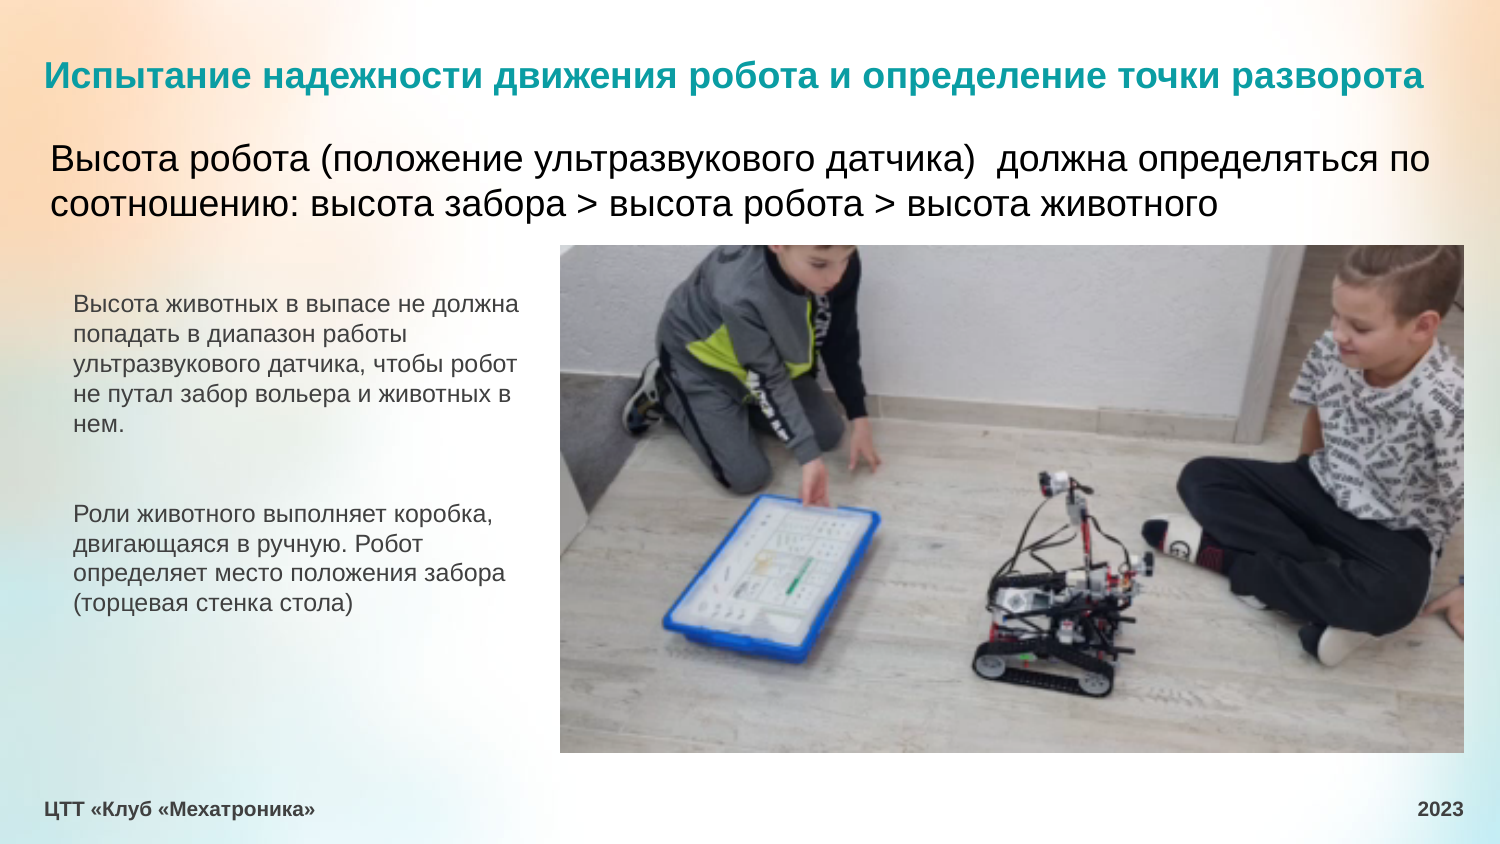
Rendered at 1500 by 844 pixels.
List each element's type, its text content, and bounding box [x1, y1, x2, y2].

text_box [559, 244, 1465, 754]
text_box Высота животных в выпасе не должна попадать в диапазон работы ультразвукового датчика, чтобы робот не путал забор вольера и животных в нем. Роли животного выполняет коробка, двигающаяся в ручную. Робот определяет место положения забора (торцевая стенка стола) [58, 280, 539, 625]
text_box ЦТТ «Клуб «Мехатроника» 2023 [29, 788, 1500, 829]
picture [0, 0, 1500, 844]
text_box Испытание надежности движения робота и определение точки разворота [28, 43, 1494, 104]
text_box Высота робота (положение ультразвукового датчика) должна определяться по соотношению: высота забора > высота робота > высота животного [35, 126, 1500, 232]
